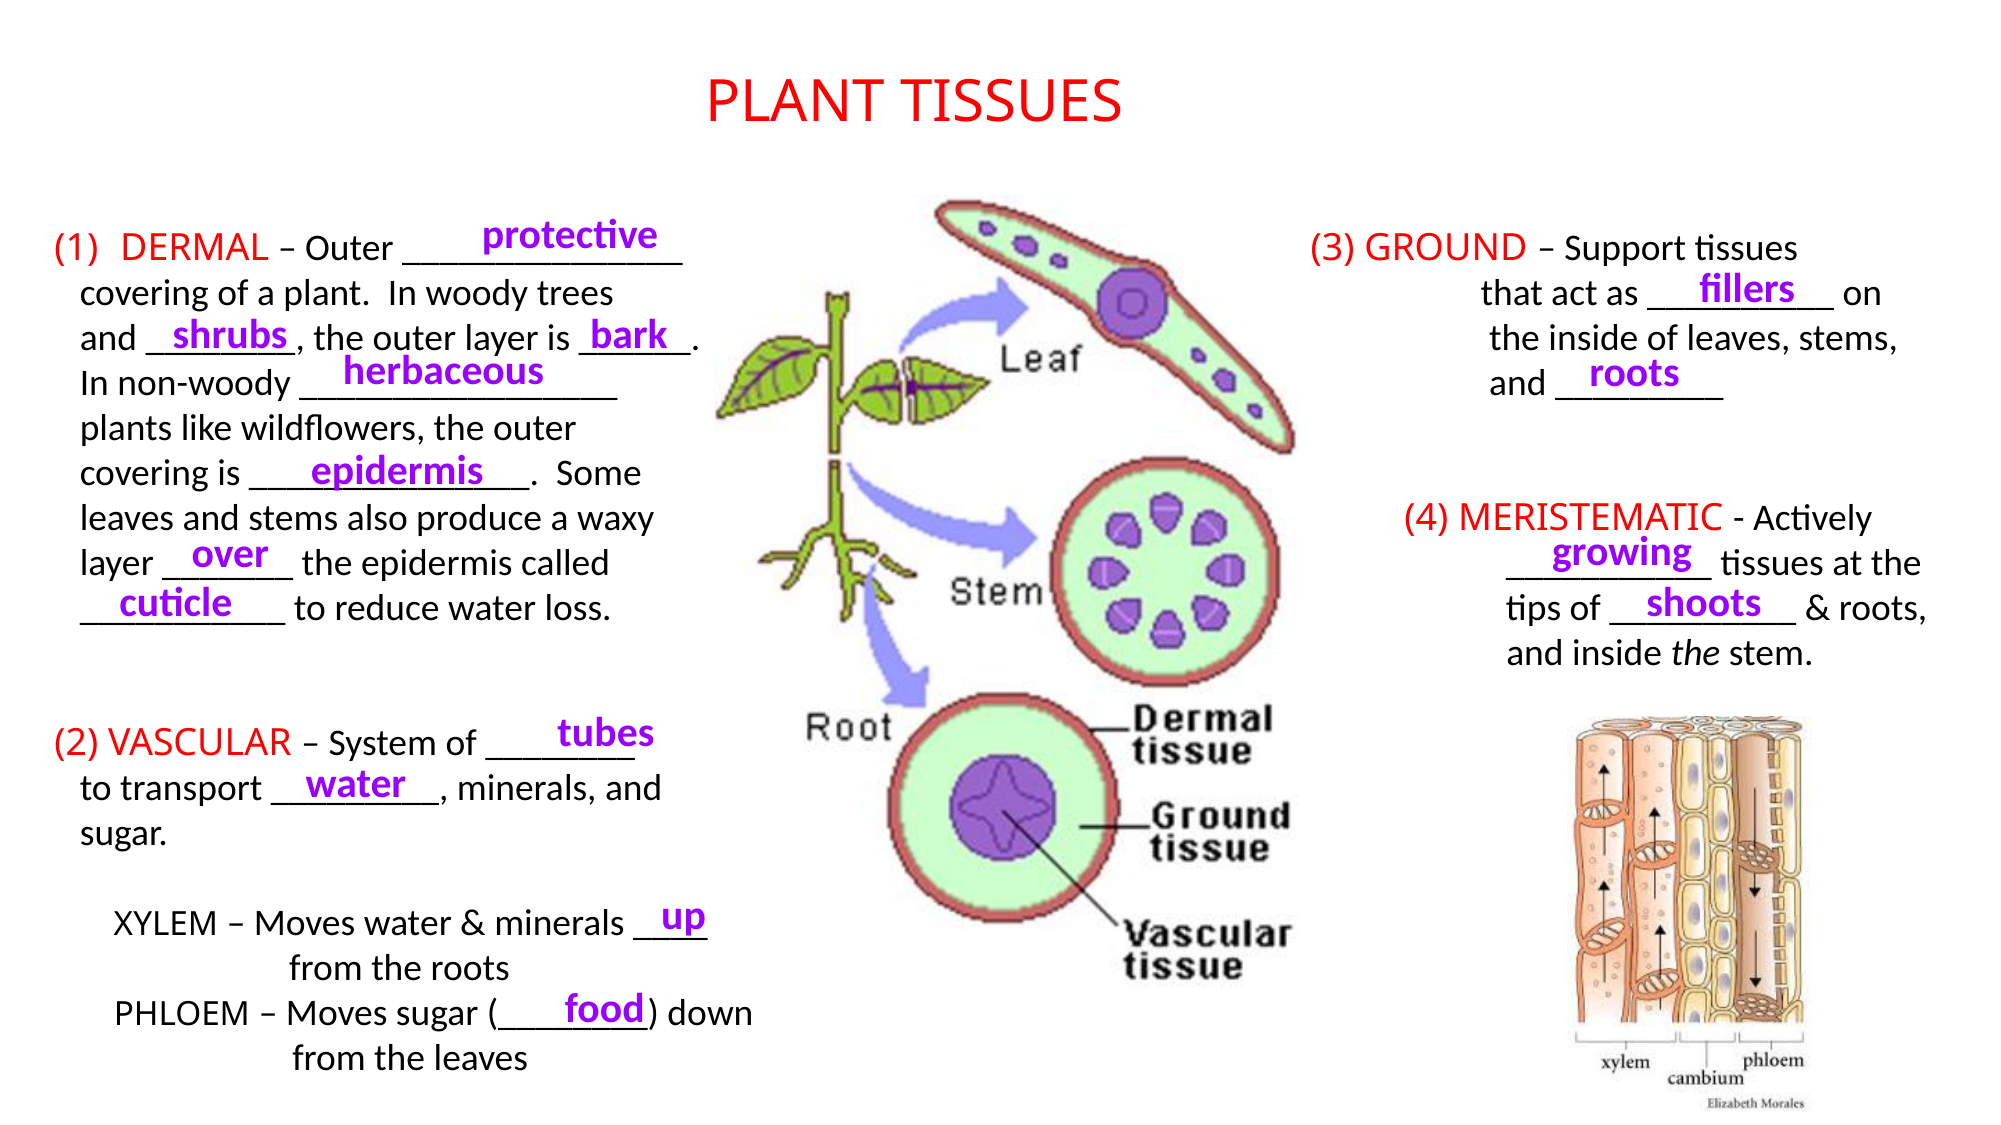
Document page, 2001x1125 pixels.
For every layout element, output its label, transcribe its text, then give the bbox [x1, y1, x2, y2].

text_box over [176, 518, 284, 583]
text_box roots [1574, 337, 1695, 403]
text_box up [646, 880, 714, 946]
picture [1567, 716, 1811, 1111]
text_box PLANT TISSUES DERMAL – Outer _______________ (3) GROUND – Support tissues covering of a plant. In woody trees that act as __________ on and ________, the outer layer is ______. the inside of leaves, stems, In non-woody _________________ and _________ plants like wildflowers, the outer covering is _______________. Some leaves and stems also produce a waxy (4) MERISTEMATIC - Actively layer _______ the epidermis called ___________ tissues at the ___________ to reduce water loss. tips of __________ & roots, and inside the stem. (2) VASCULAR – System of ________ to transport _________, minerals, and sugar. XYLEM – Moves water & minerals ____ from the roots PHLOEM – Moves sugar (________) down from the leaves [39, 55, 1984, 1086]
text_box cuticle [104, 567, 248, 633]
text_box epidermis [296, 435, 499, 500]
text_box protective [467, 199, 674, 265]
text_box growing [1537, 516, 1707, 582]
text_box shrubs [157, 299, 304, 365]
text_box water [290, 748, 422, 814]
text_box food [550, 973, 660, 1039]
picture [714, 195, 1298, 991]
text_box tubes [542, 697, 670, 763]
text_box bark [575, 299, 683, 365]
text_box fillers [1684, 253, 1811, 318]
text_box herbaceous [328, 335, 560, 401]
text_box shoots [1631, 567, 1777, 633]
